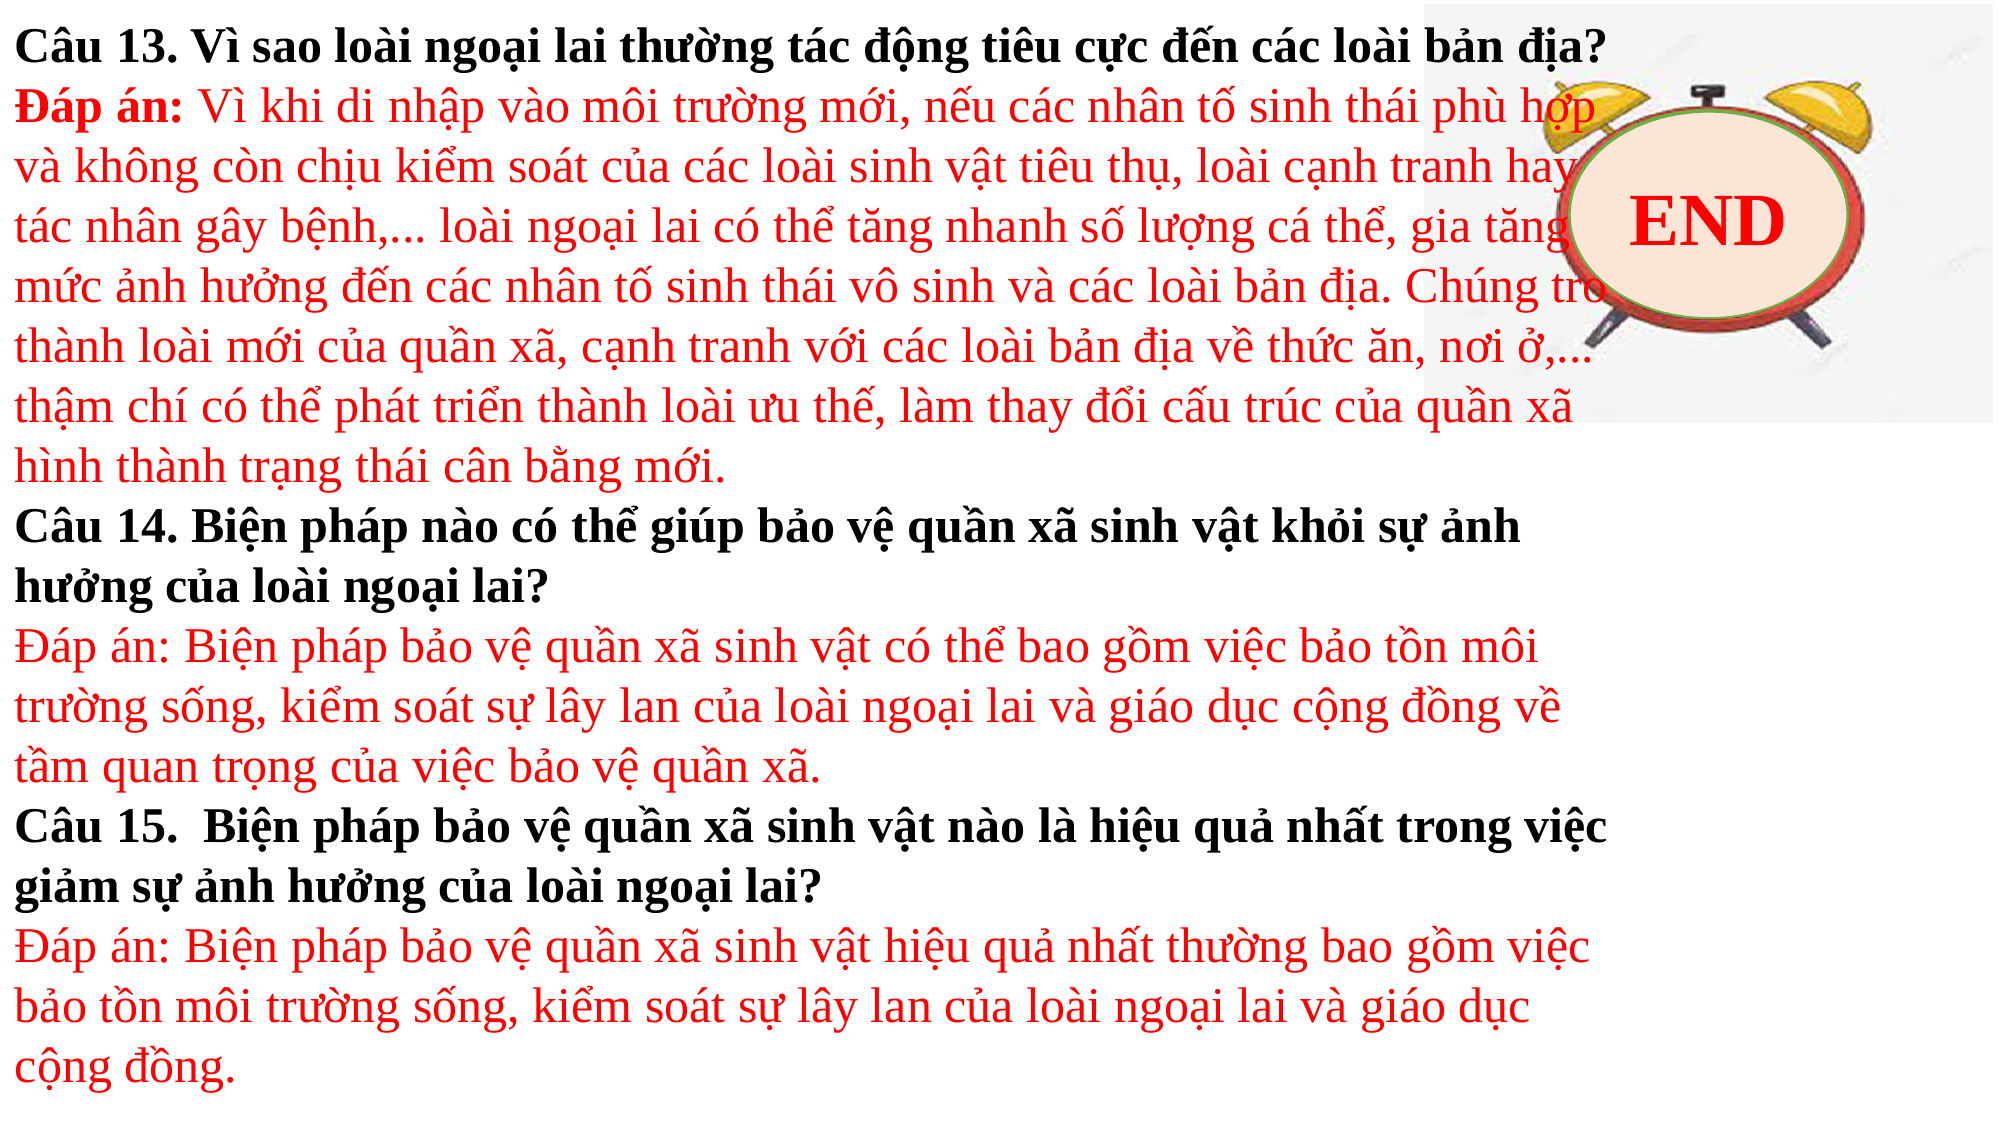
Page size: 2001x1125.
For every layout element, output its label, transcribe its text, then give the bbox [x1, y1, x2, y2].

text_box Câu 13. Vì sao loài ngoại lai thường tác động tiêu cực đến các loài bản địa? Đáp án: Vì khi di nhập vào môi trường mới, nếu các nhân tố sinh thái phù hợp và không còn chịu kiểm soát của các loài sinh vật tiêu thụ, loài cạnh tranh hay tác nhân gây bệnh,... loài ngoại lai có thể tăng nhanh số lượng cá thể, gia tăng mức ảnh hưởng đến các nhân tố sinh thái vô sinh và các loài bản địa. Chúng trở thành loài mới của quần xã, cạnh tranh với các loài bản địa về thức ăn, nơi ở,... thậm chí có thể phát triển thành loài ưu thế, làm thay đổi cấu trúc của quần xã hình thành trạng thái cân bằng mới. Câu 14. Biện pháp nào có thể giúp bảo vệ quần xã sinh vật khỏi sự ảnh hưởng của loài ngoại lai? Đáp án: Biện pháp bảo vệ quần xã sinh vật có thể bao gồm việc bảo tồn môi trường sống, kiểm soát sự lây lan của loài ngoại lai và giáo dục cộng đồng về tầm quan trọng của việc bảo vệ quần xã. Câu 15. Biện pháp bảo vệ quần xã sinh vật nào là hiệu quả nhất trong việc giảm sự ảnh hưởng của loài ngoại lai? Đáp án: Biện pháp bảo vệ quần xã sinh vật hiệu quả nhất thường bao gồm việc bảo tồn môi trường sống, kiểm soát sự lây lan của loài ngoại lai và giáo dục cộng đồng. [0, 4, 1647, 1100]
picture [1424, 4, 1993, 423]
